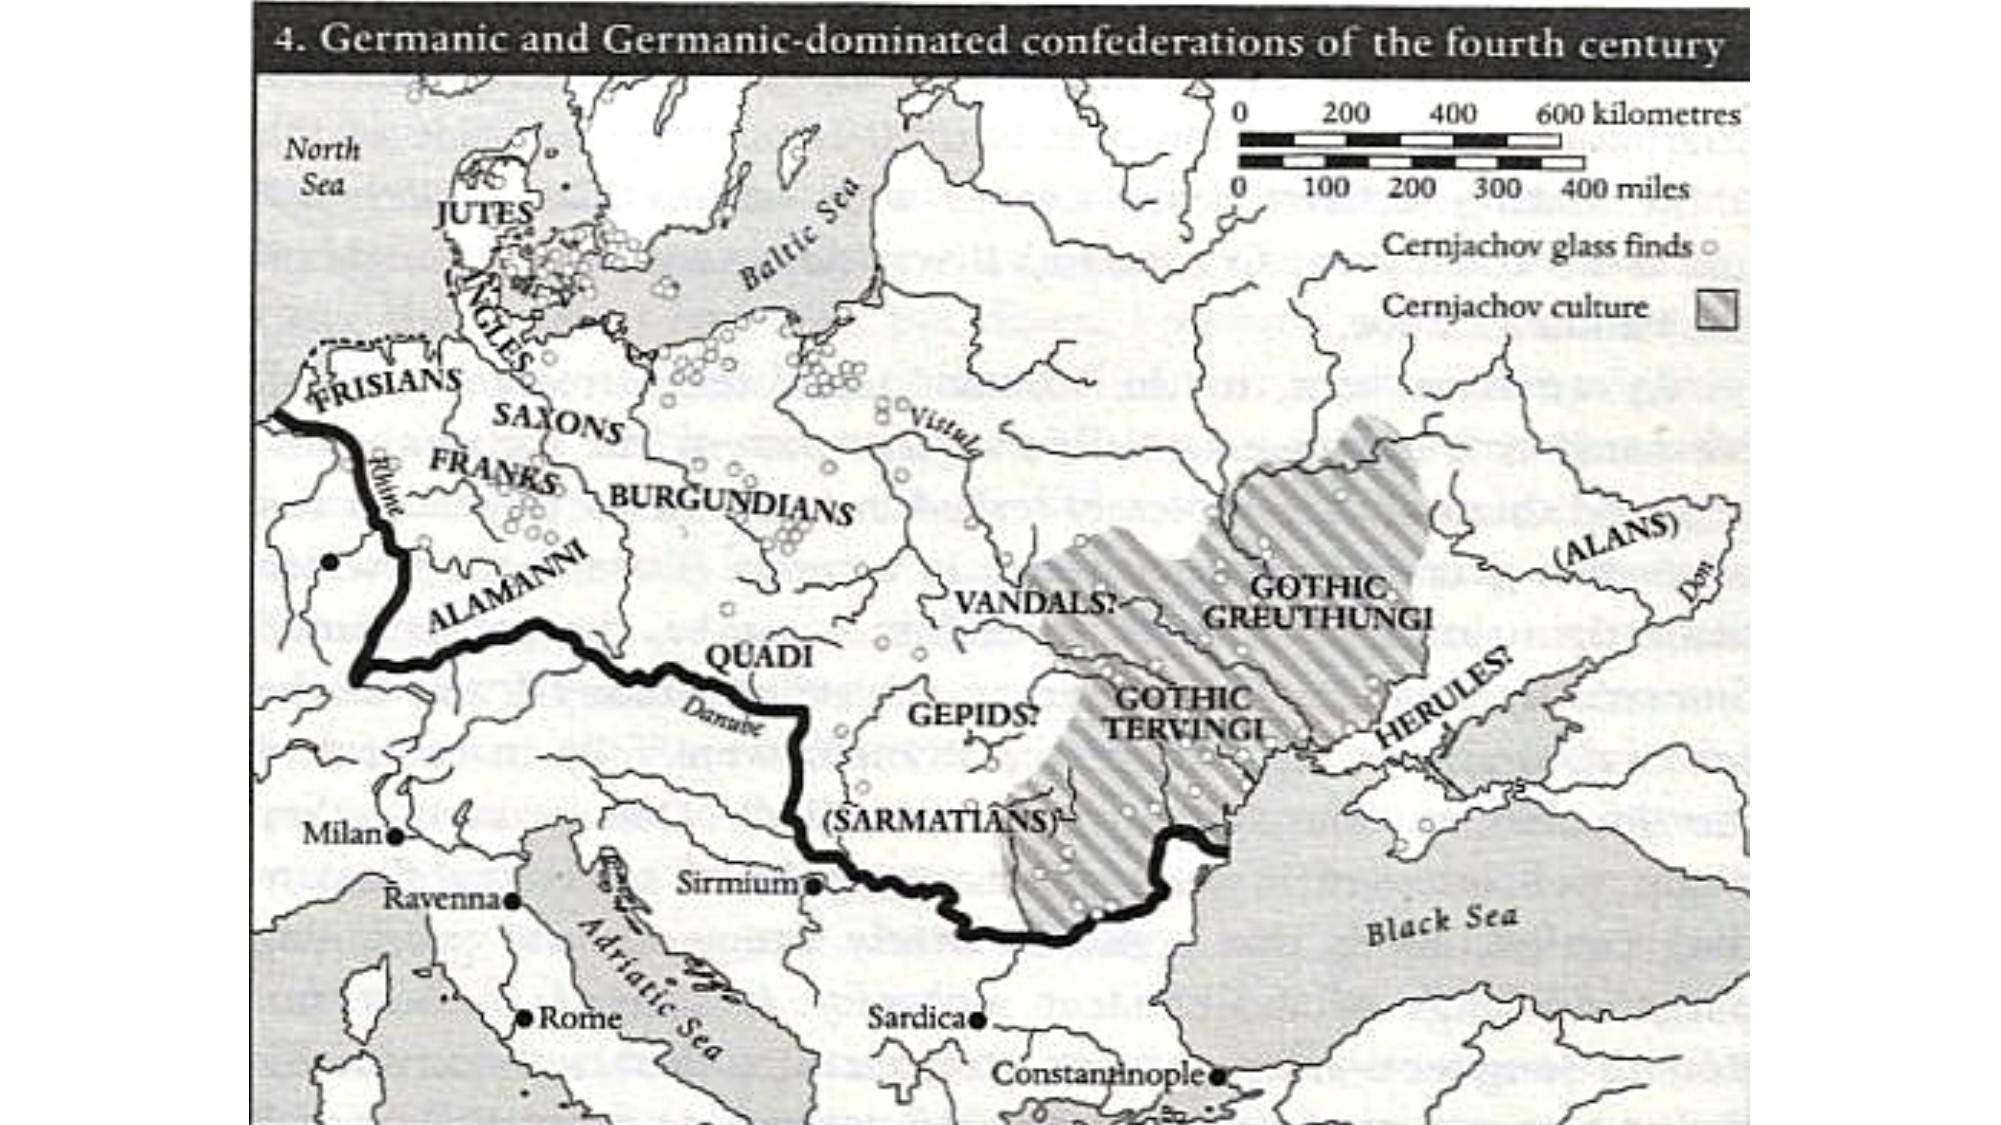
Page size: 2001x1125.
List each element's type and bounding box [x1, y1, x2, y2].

picture [249, 0, 1750, 1125]
